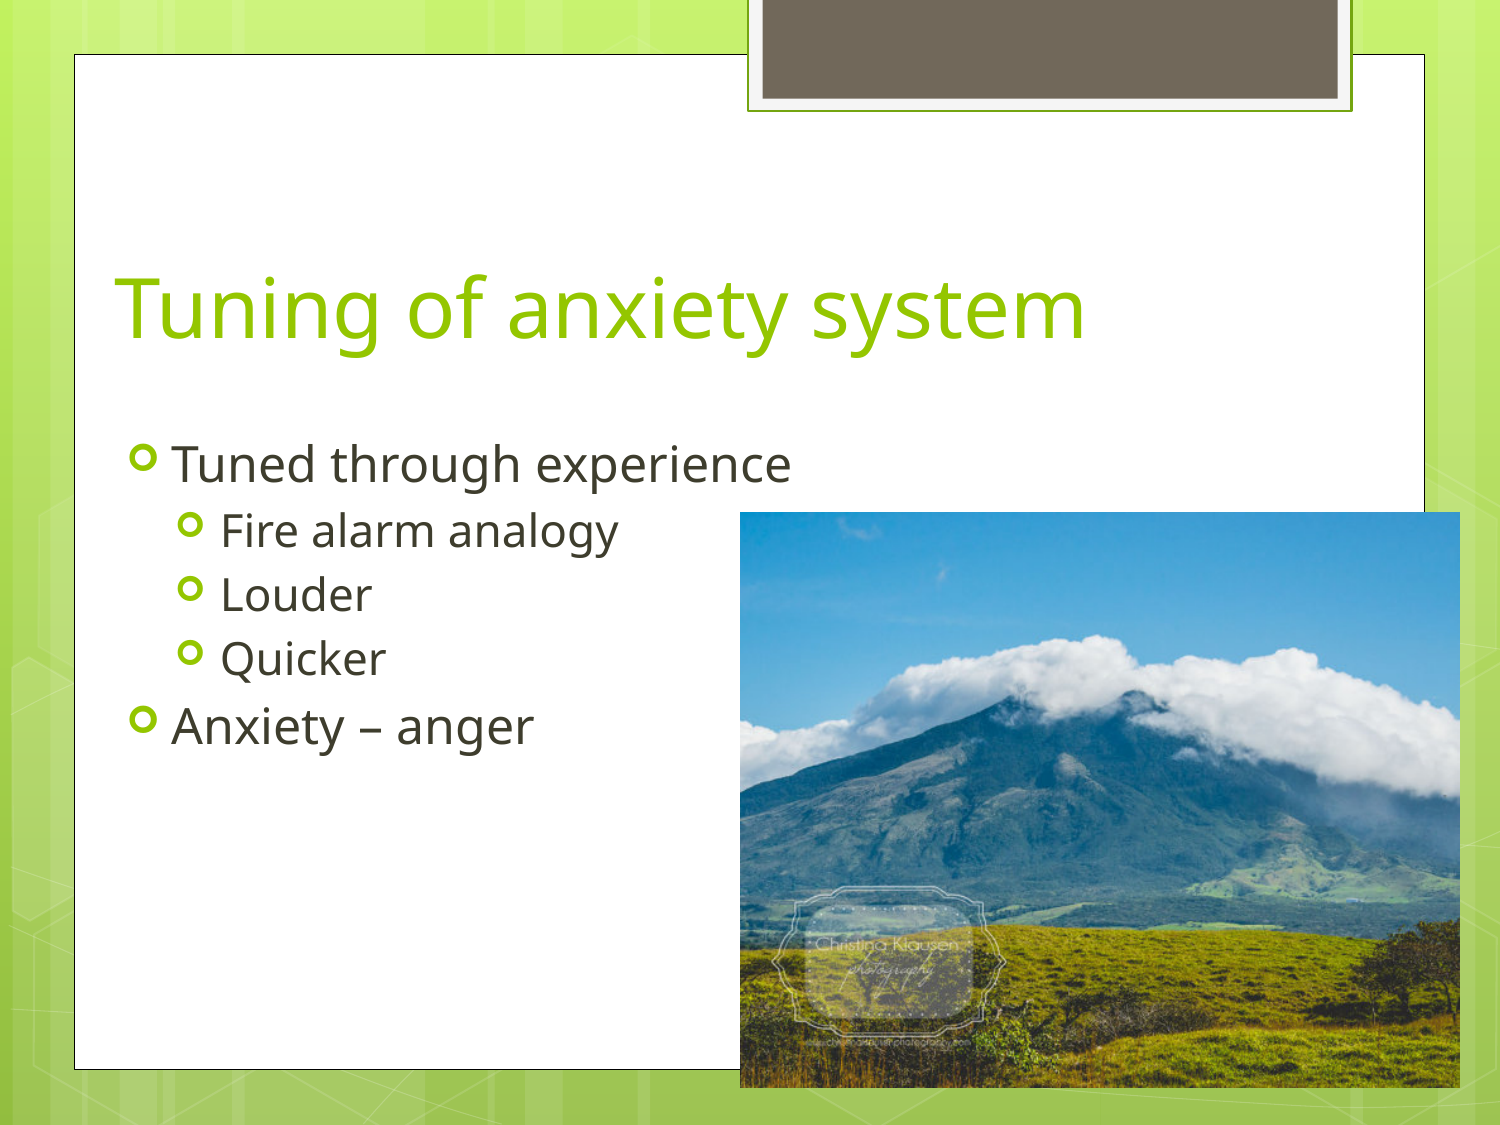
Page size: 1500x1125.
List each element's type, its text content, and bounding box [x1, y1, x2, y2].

picture [740, 512, 1460, 1088]
title Tuning of anxiety system [99, 174, 1253, 363]
list Tuned through experience Fire alarm analogy Louder Quicker Anxiety – anger [99, 425, 1212, 1001]
